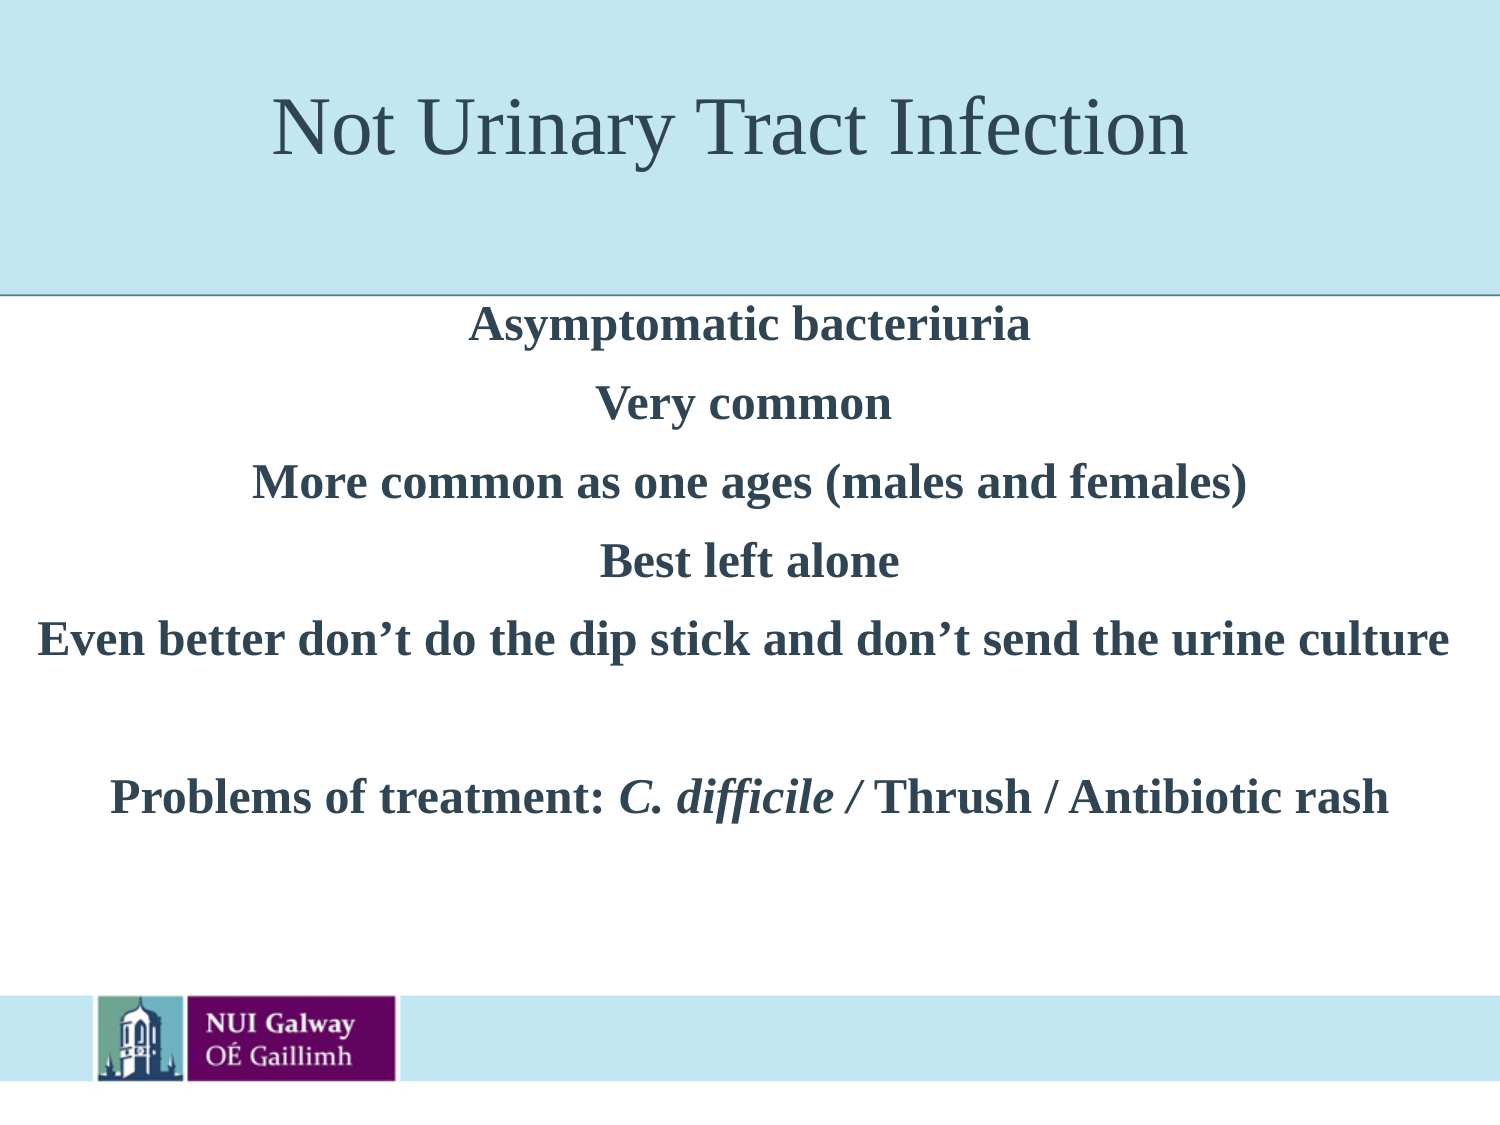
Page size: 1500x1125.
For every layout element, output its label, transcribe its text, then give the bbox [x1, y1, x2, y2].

picture [0, 0, 1500, 1125]
title Not Urinary Tract Infection [0, 0, 1483, 221]
list Asymptomatic bacteriuria Very common More common as one ages (males and females) Best left alone Even better don’t do the dip stick and don’t send the urine culture Problems of treatment: C. difficile / Thrush / Antibiotic rash [17, 290, 1483, 977]
